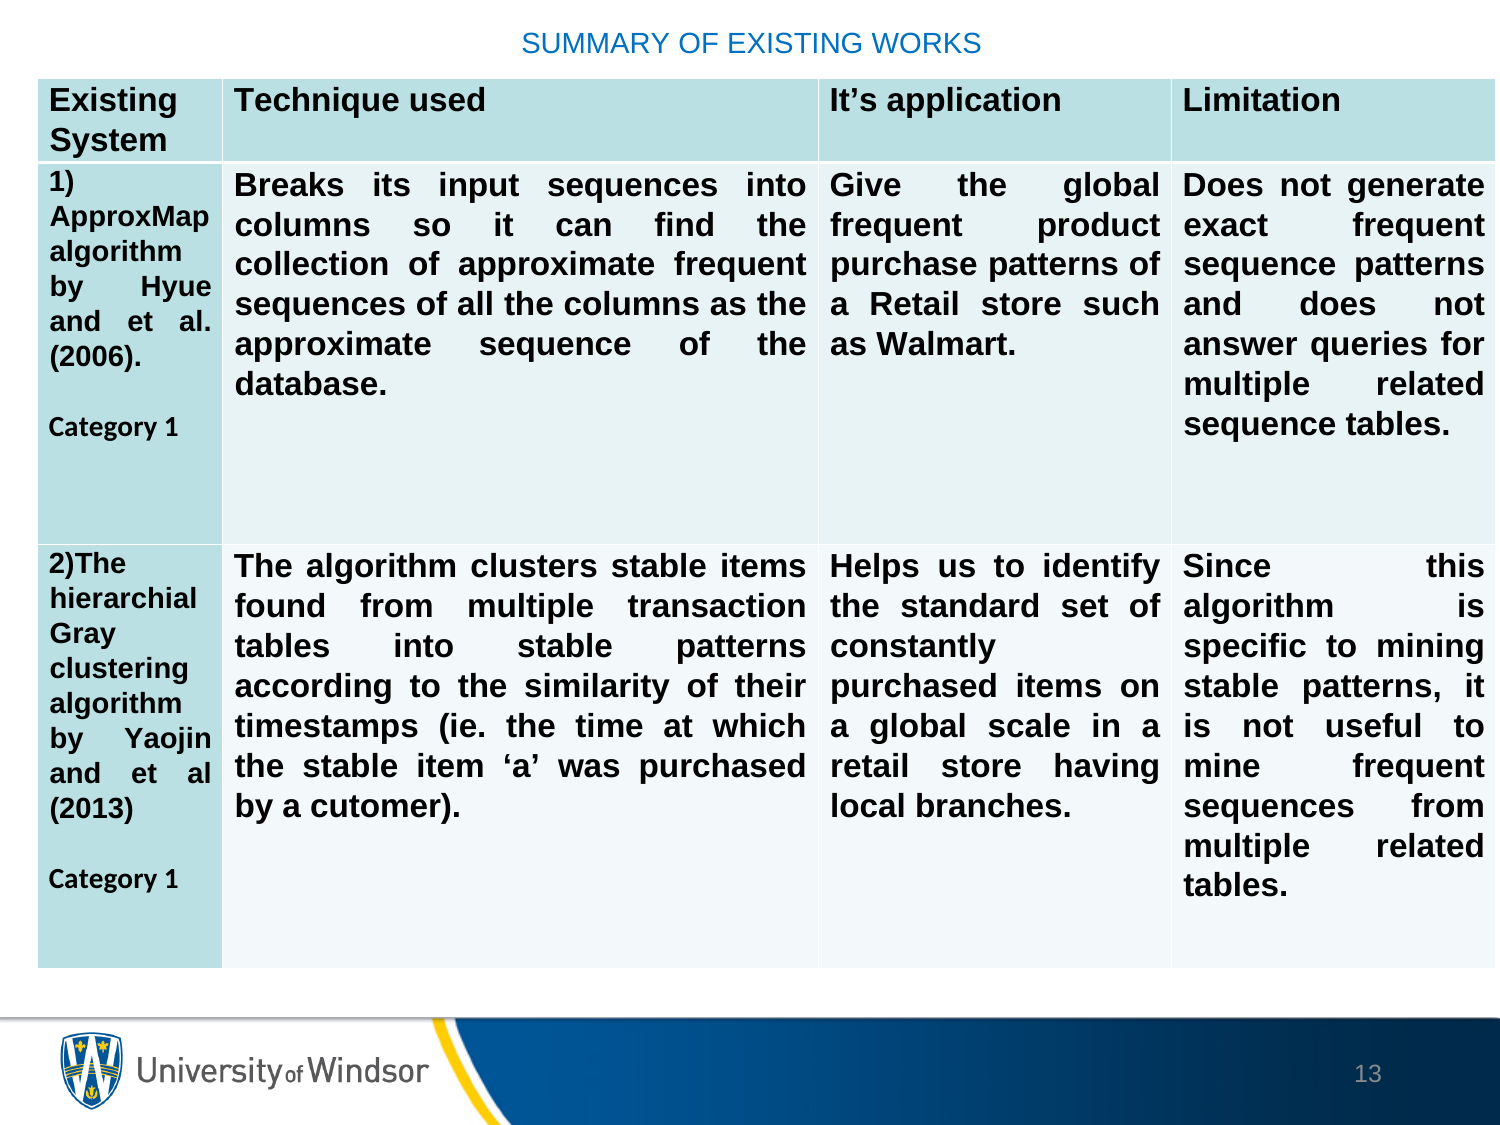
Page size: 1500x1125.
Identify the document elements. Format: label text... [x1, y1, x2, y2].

table_header It’s application [819, 79, 1171, 166]
table_cell Breaks its input sequences into columns so it can find the collection of approximate frequent sequences of all the columns as the approximate sequence of the database. [223, 169, 818, 548]
table_header Existing System [38, 79, 222, 166]
table_header Technique used [223, 79, 818, 166]
text_box <number> [1059, 1042, 1397, 1103]
table_cell Give the global frequent product purchase patterns of a Retail store such as Walmart. [819, 169, 1171, 548]
table_cell The algorithm clusters stable items found from multiple transaction tables into stable patterns according to the similarity of their timestamps (ie. the time at which the stable item ‘a’ was purchased by a cutomer). [223, 549, 818, 972]
table_cell Does not generate exact frequent sequence patterns and does not answer queries for multiple related sequence tables. [1172, 169, 1495, 548]
table_cell 1) ApproxMap algorithm by Hyue and et al. (2006). Category 1 [38, 169, 222, 548]
table_cell 2)The hierarchial Gray clustering algorithm by Yaojin and et al (2013) Category 1 [38, 549, 222, 972]
table_header Limitation [1172, 79, 1495, 166]
title SUMMARY OF EXISTING WORKS [76, 5, 1427, 78]
picture [0, 1017, 1500, 1125]
table_cell Since this algorithm is specific to mining stable patterns, it is not useful to mine frequent sequences from multiple related tables. [1172, 549, 1495, 972]
table_cell Helps us to identify the standard set of constantly purchased items on a global scale in a retail store having local branches. [819, 549, 1171, 972]
